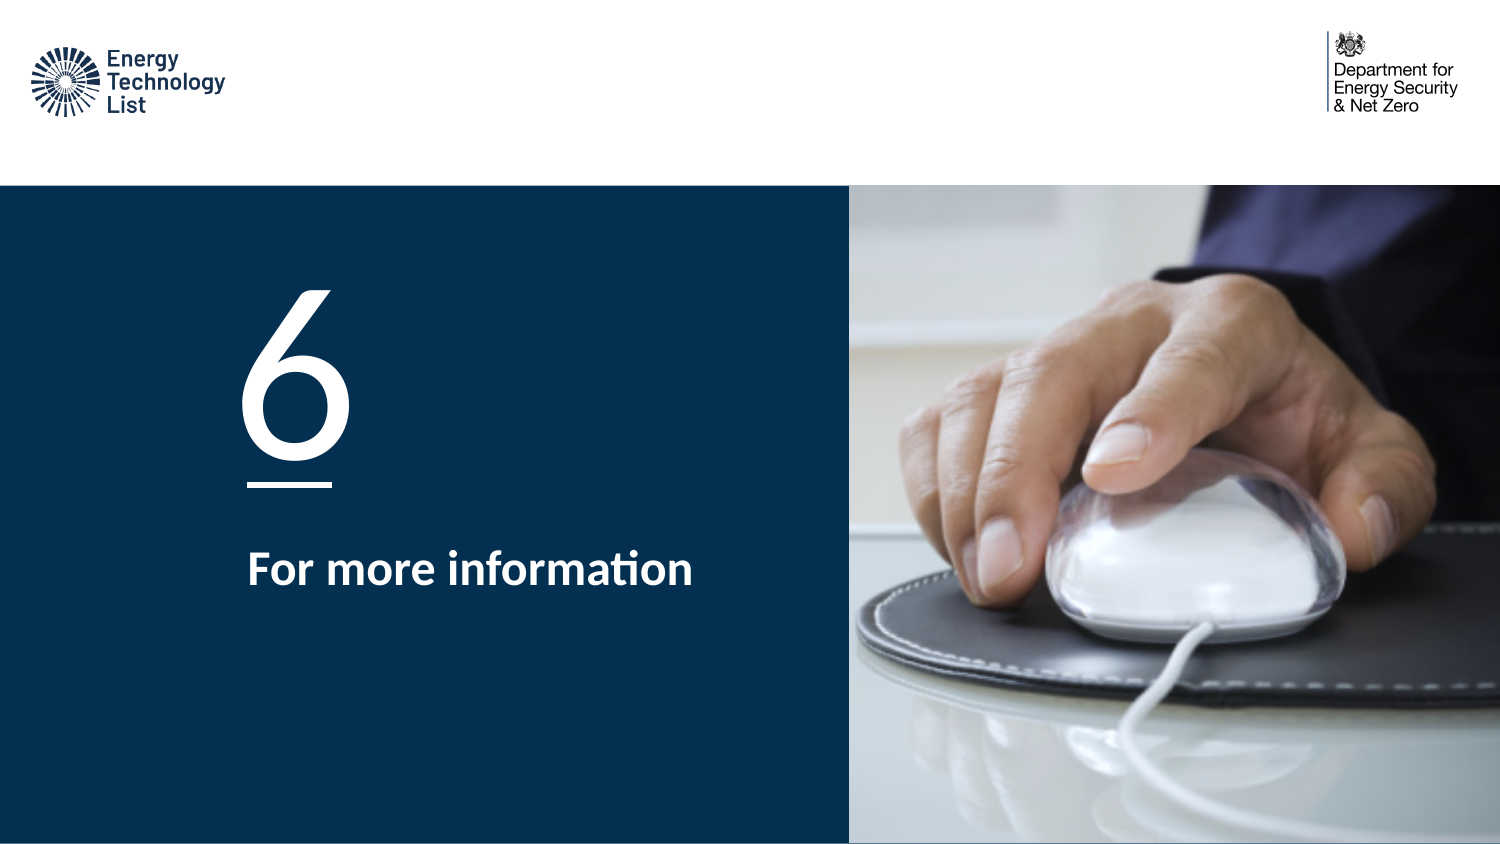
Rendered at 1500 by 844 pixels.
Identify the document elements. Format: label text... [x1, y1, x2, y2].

picture [849, 184, 1500, 843]
list 6 [231, 229, 524, 514]
picture [1327, 31, 1458, 113]
list For more information [247, 516, 849, 597]
picture [27, 44, 228, 121]
